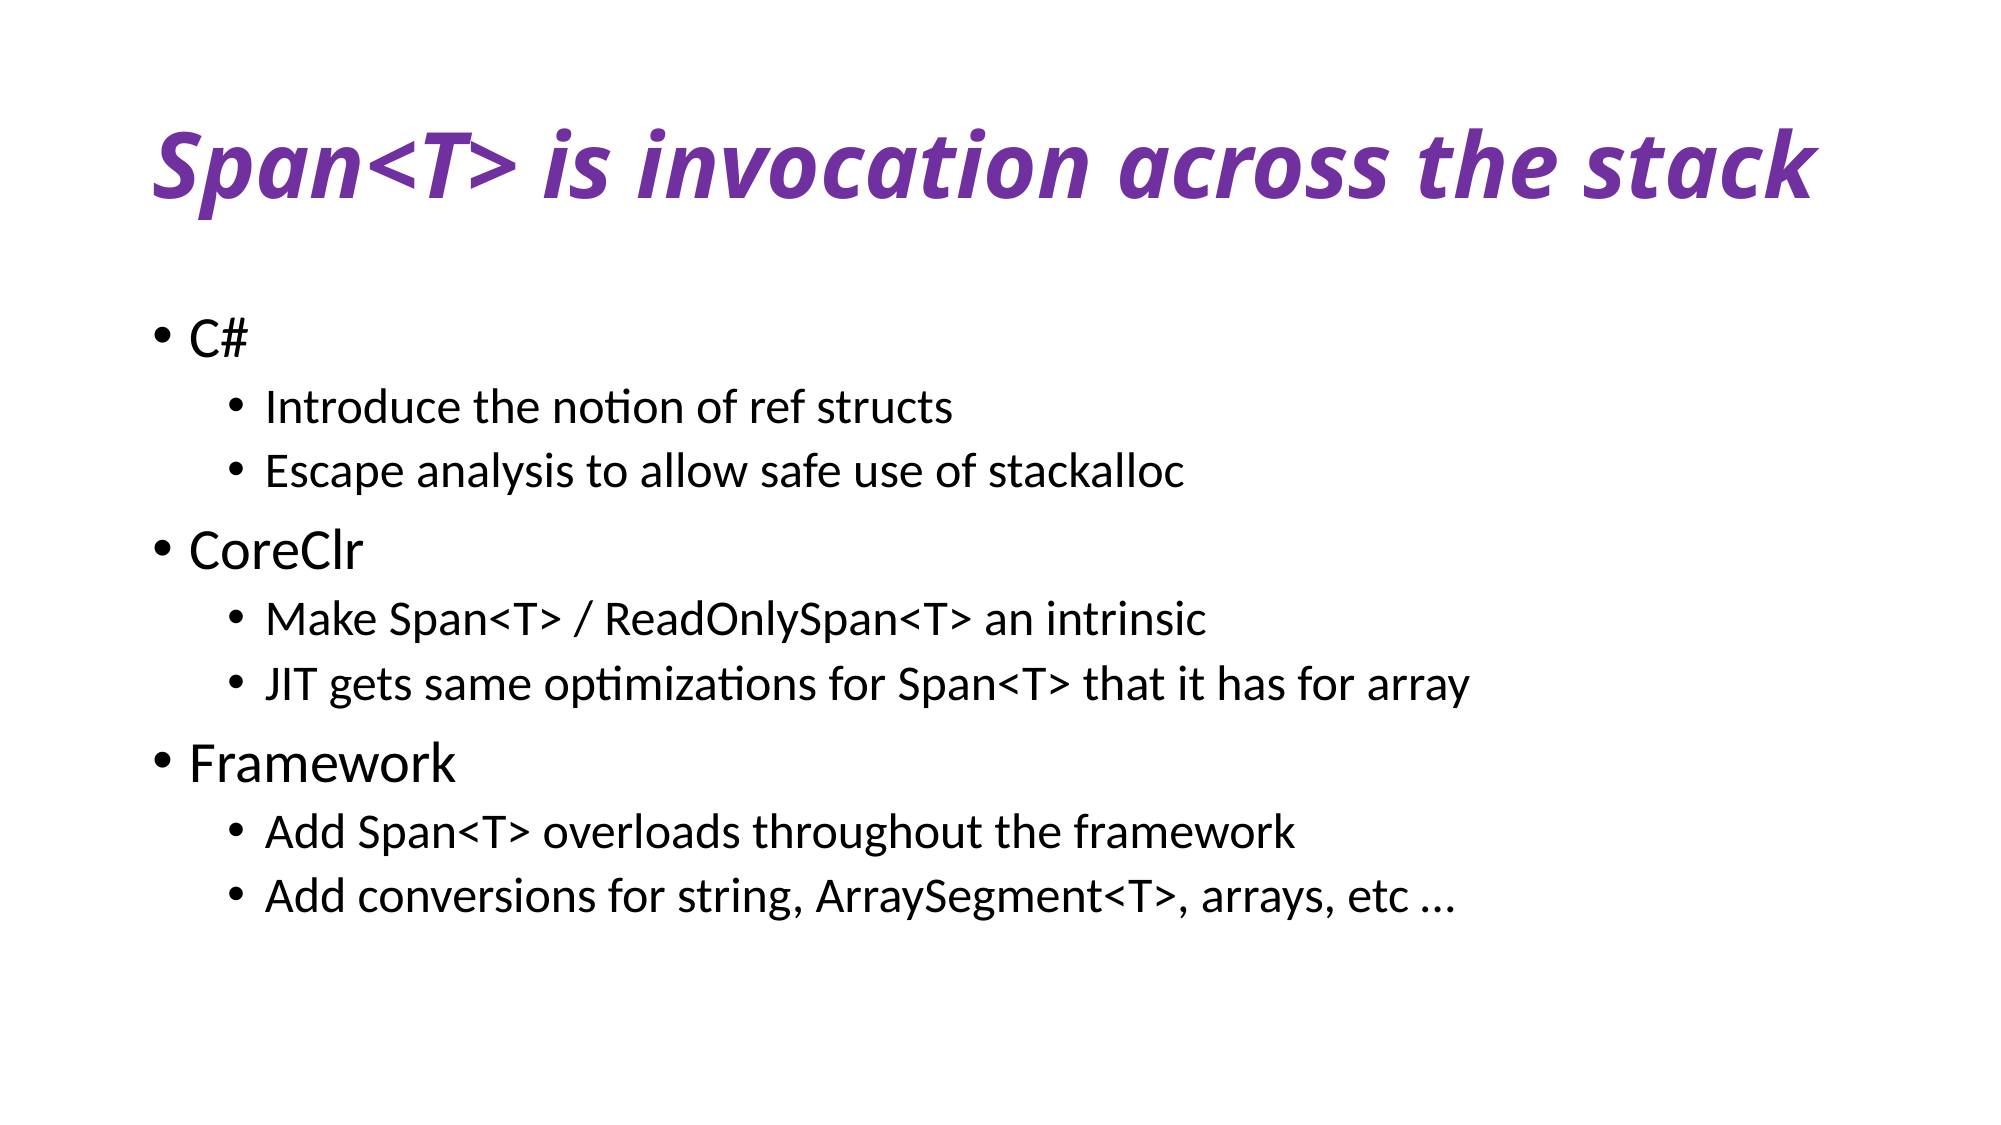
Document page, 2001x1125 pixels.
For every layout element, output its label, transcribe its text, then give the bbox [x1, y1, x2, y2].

title Span<T> is invocation across the stack [137, 59, 1863, 278]
list C# Introduce the notion of ref structs Escape analysis to allow safe use of stackalloc CoreClr Make Span<T> / ReadOnlySpan<T> an intrinsic JIT gets same optimizations for Span<T> that it has for array Framework Add Span<T> overloads throughout the framework Add conversions for string, ArraySegment<T>, arrays, etc … [137, 299, 1863, 1014]
